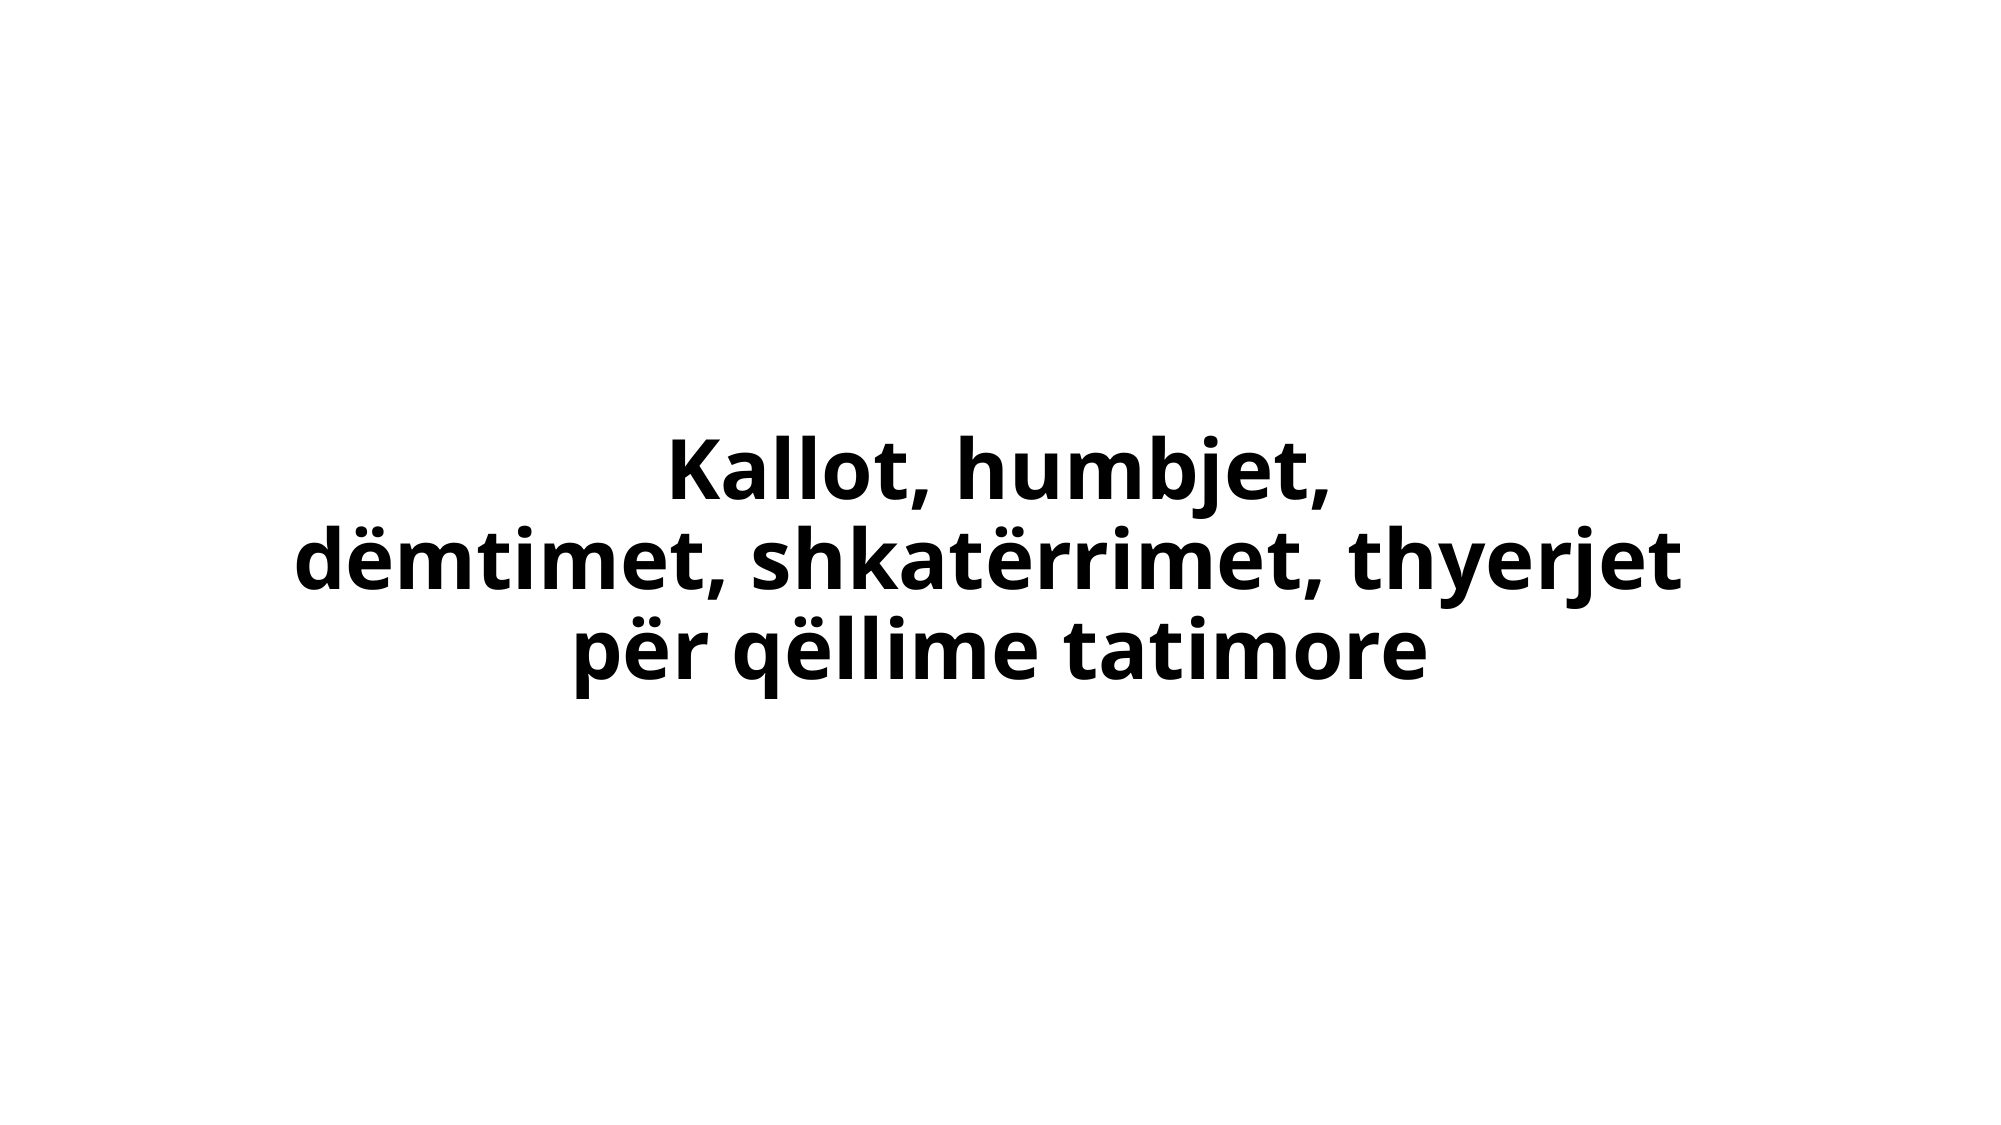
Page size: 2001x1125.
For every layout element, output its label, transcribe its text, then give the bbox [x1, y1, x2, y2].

title Kallot, humbjet, dëmtimet, shkatërrimet, thyerjet për qëllime tatimore [137, 380, 1863, 744]
